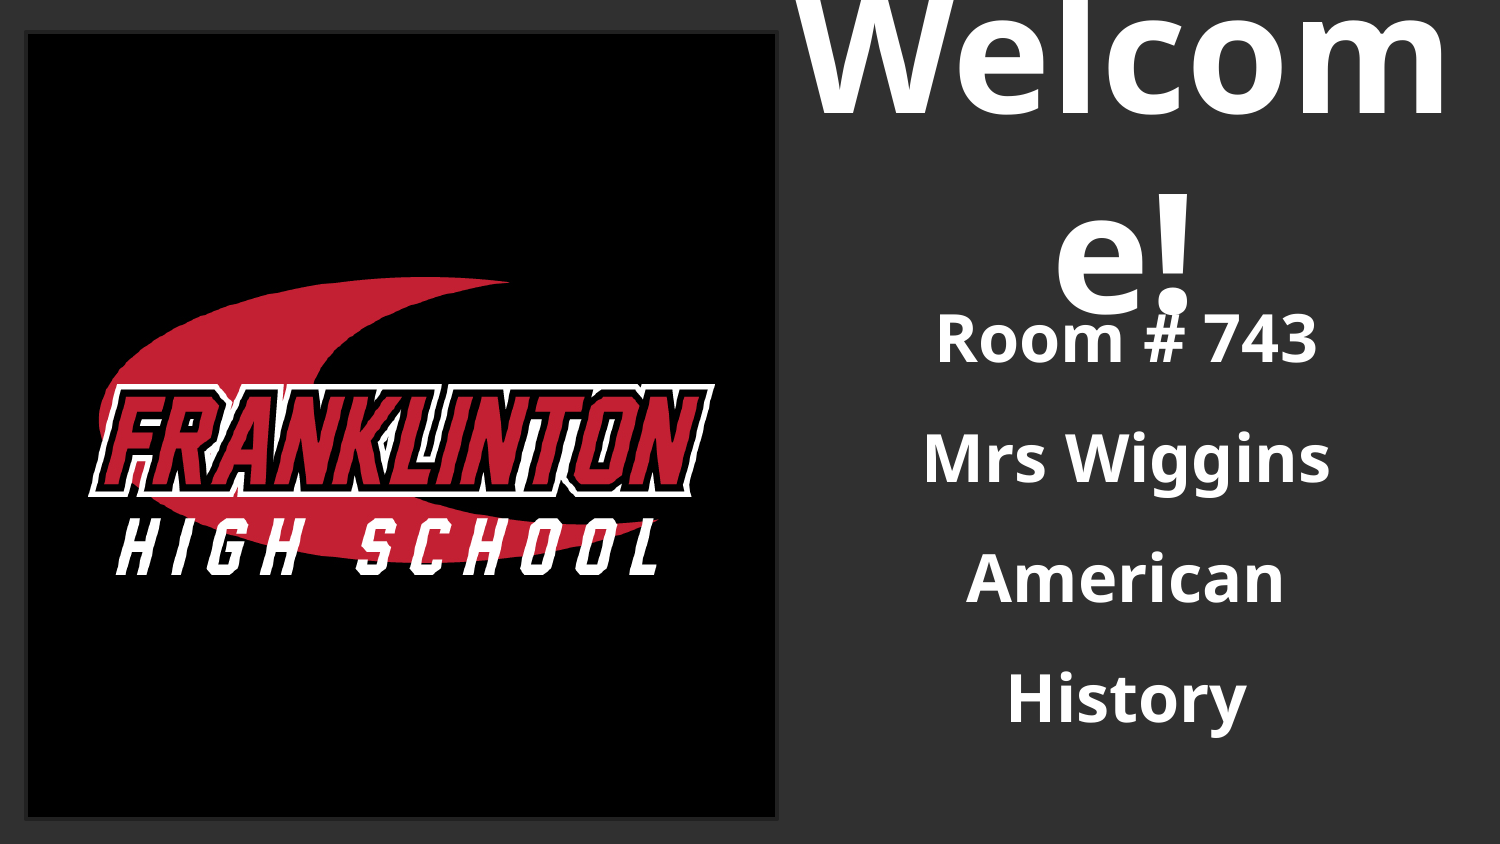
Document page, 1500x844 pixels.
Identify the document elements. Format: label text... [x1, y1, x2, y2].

subtitle Room # 743 Mrs Wiggins American History [849, 240, 1404, 778]
text_box Welcome! [779, 31, 1500, 262]
text_box [24, 30, 779, 821]
